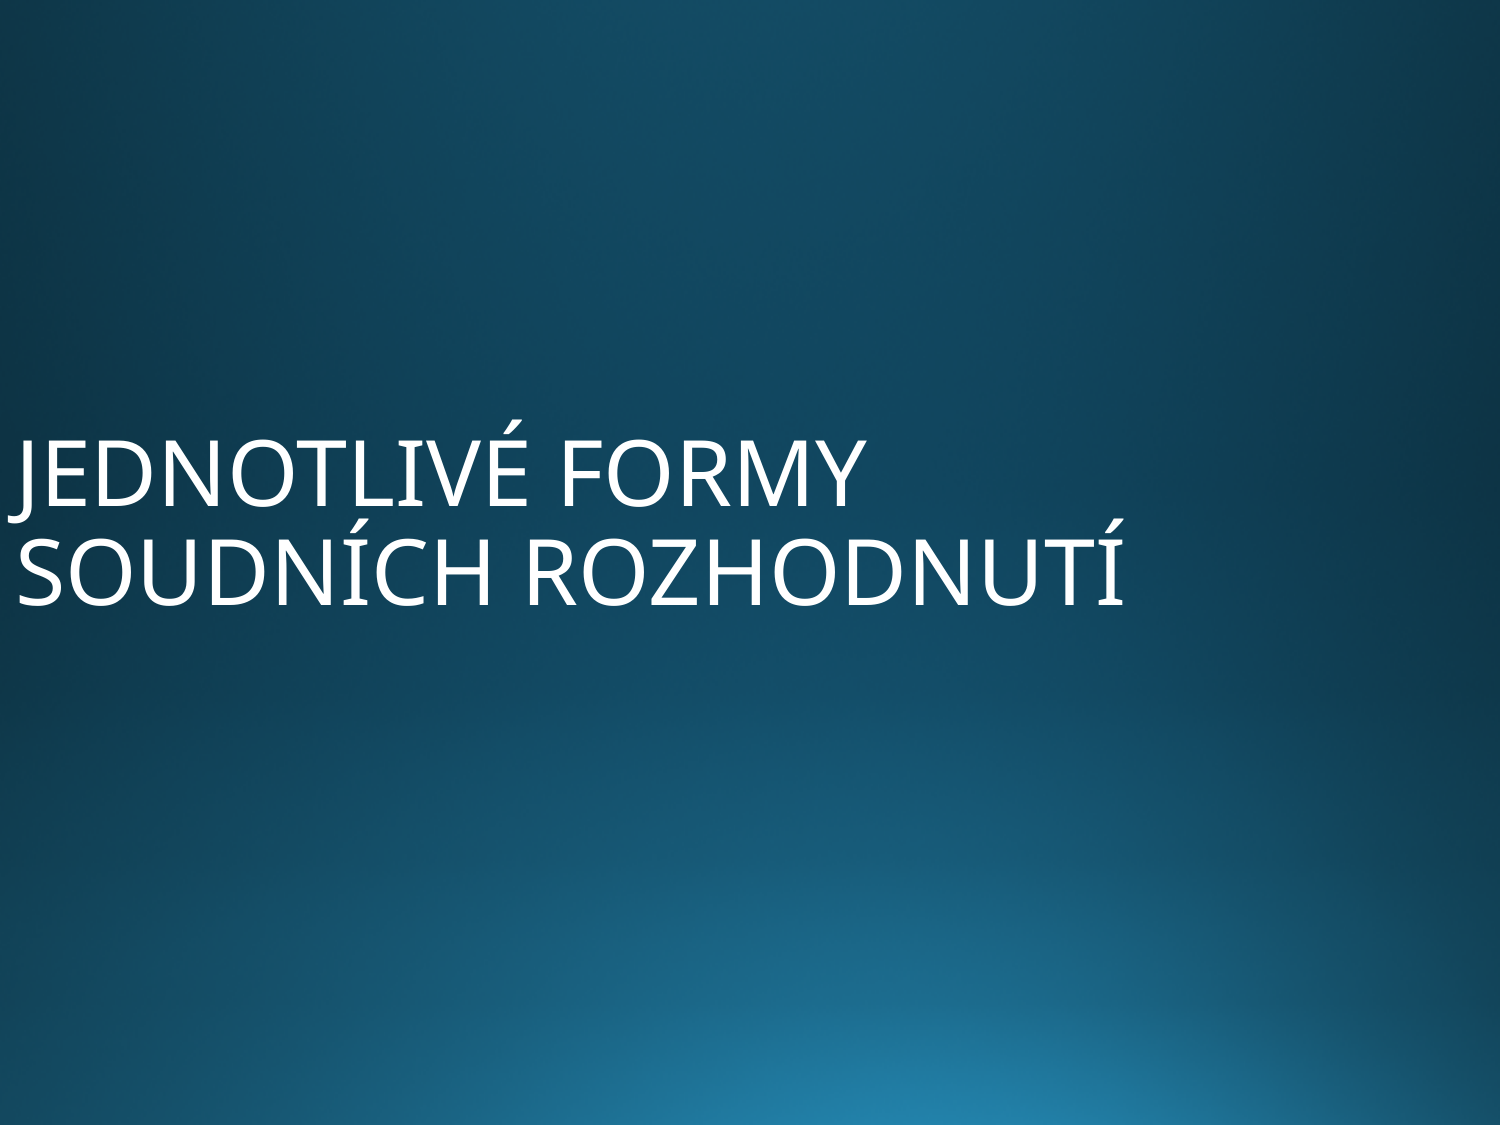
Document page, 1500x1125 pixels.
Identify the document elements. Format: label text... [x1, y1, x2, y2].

picture [0, 0, 1500, 1125]
title JEDNOTLIVÉ FORMY SOUDNÍCH ROZHODNUTÍ [0, 45, 1225, 633]
